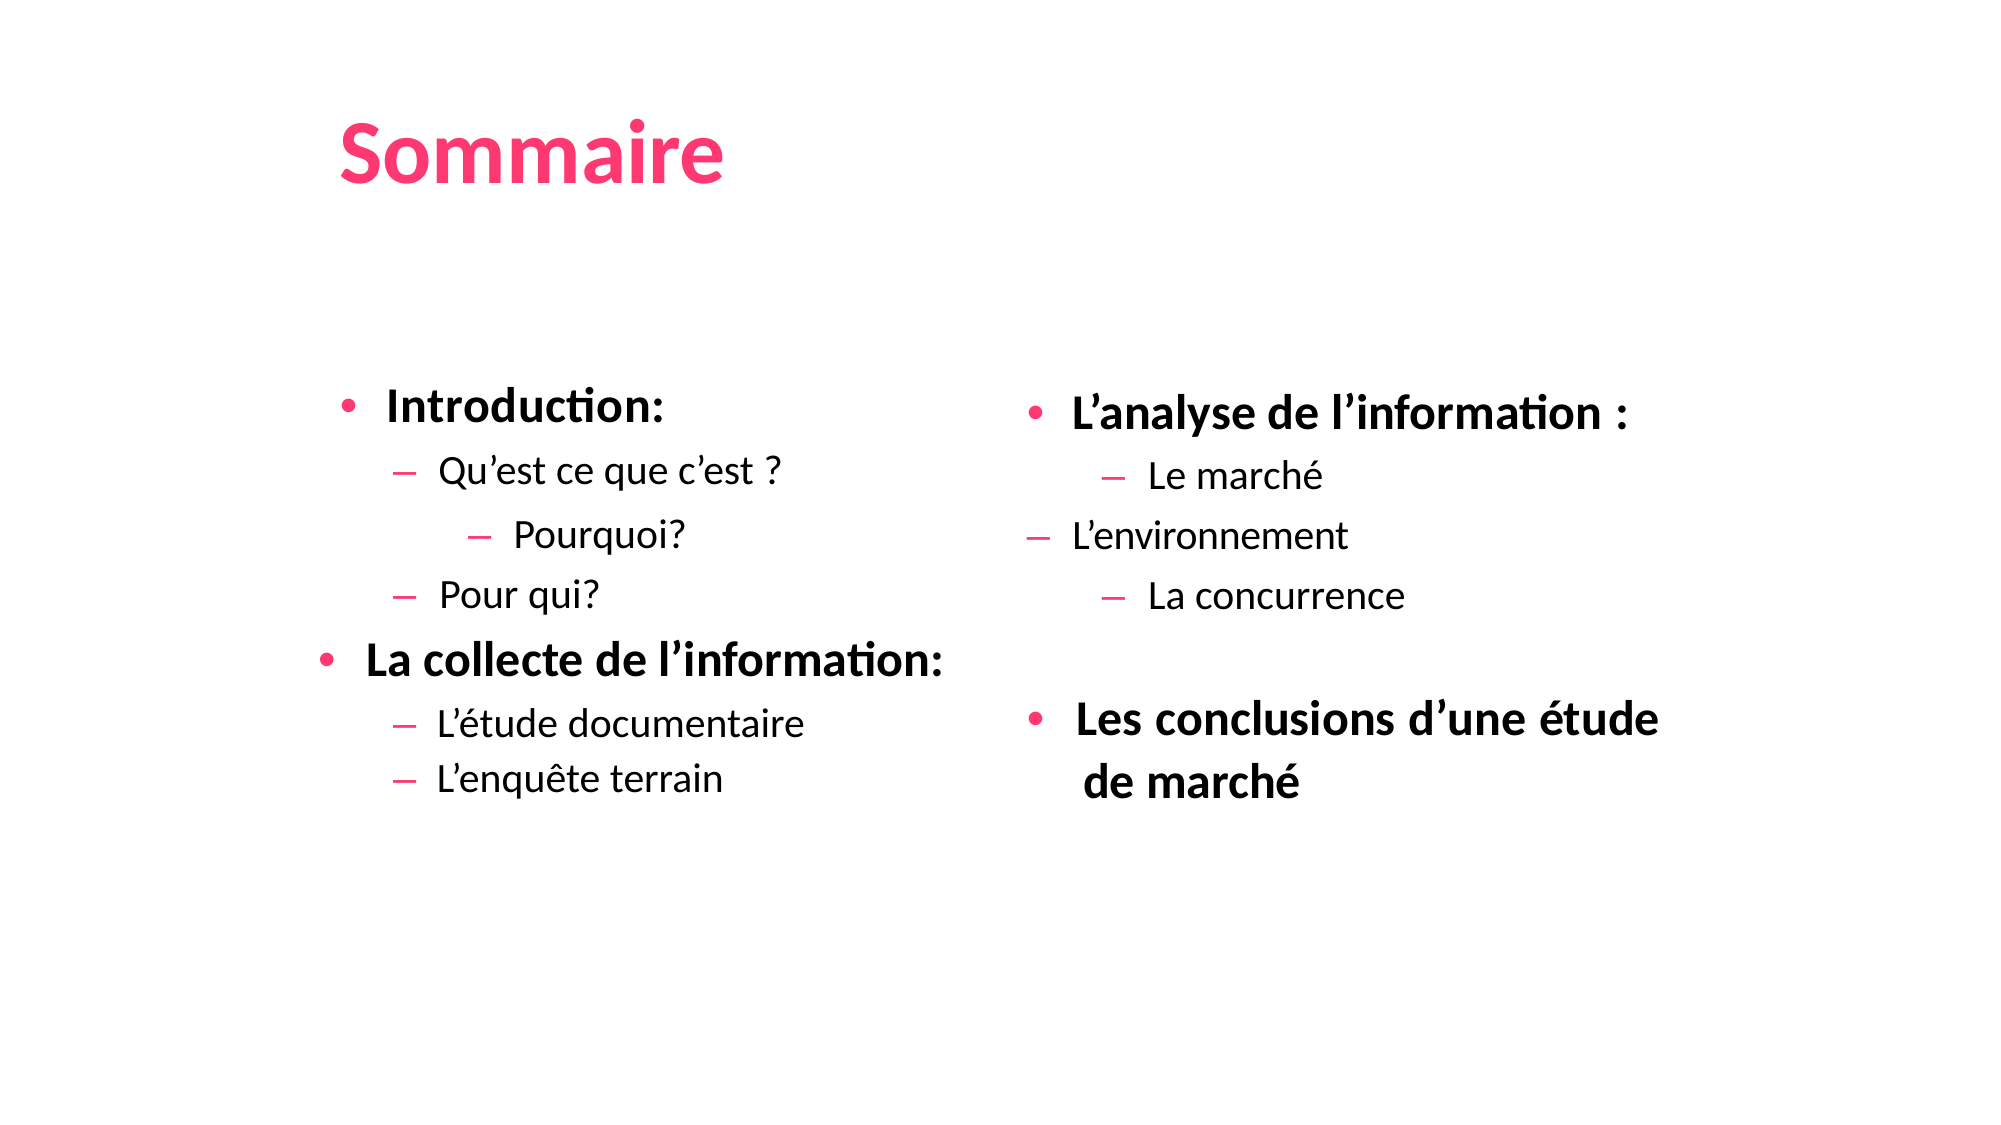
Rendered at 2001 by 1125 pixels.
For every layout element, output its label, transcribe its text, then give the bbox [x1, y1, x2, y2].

text_box Sommaire • Introduction: – Qu’est ce que c’est ? – Pourquoi? – Pour qui? • La collecte de l’information: – L’étude documentaire – L’enquête terrain [318, 91, 953, 802]
text_box • L’analyse de l’information : – Le marché – L’environnement – La concurrence • Les conclusions d’une étude de marché [1026, 369, 1664, 809]
